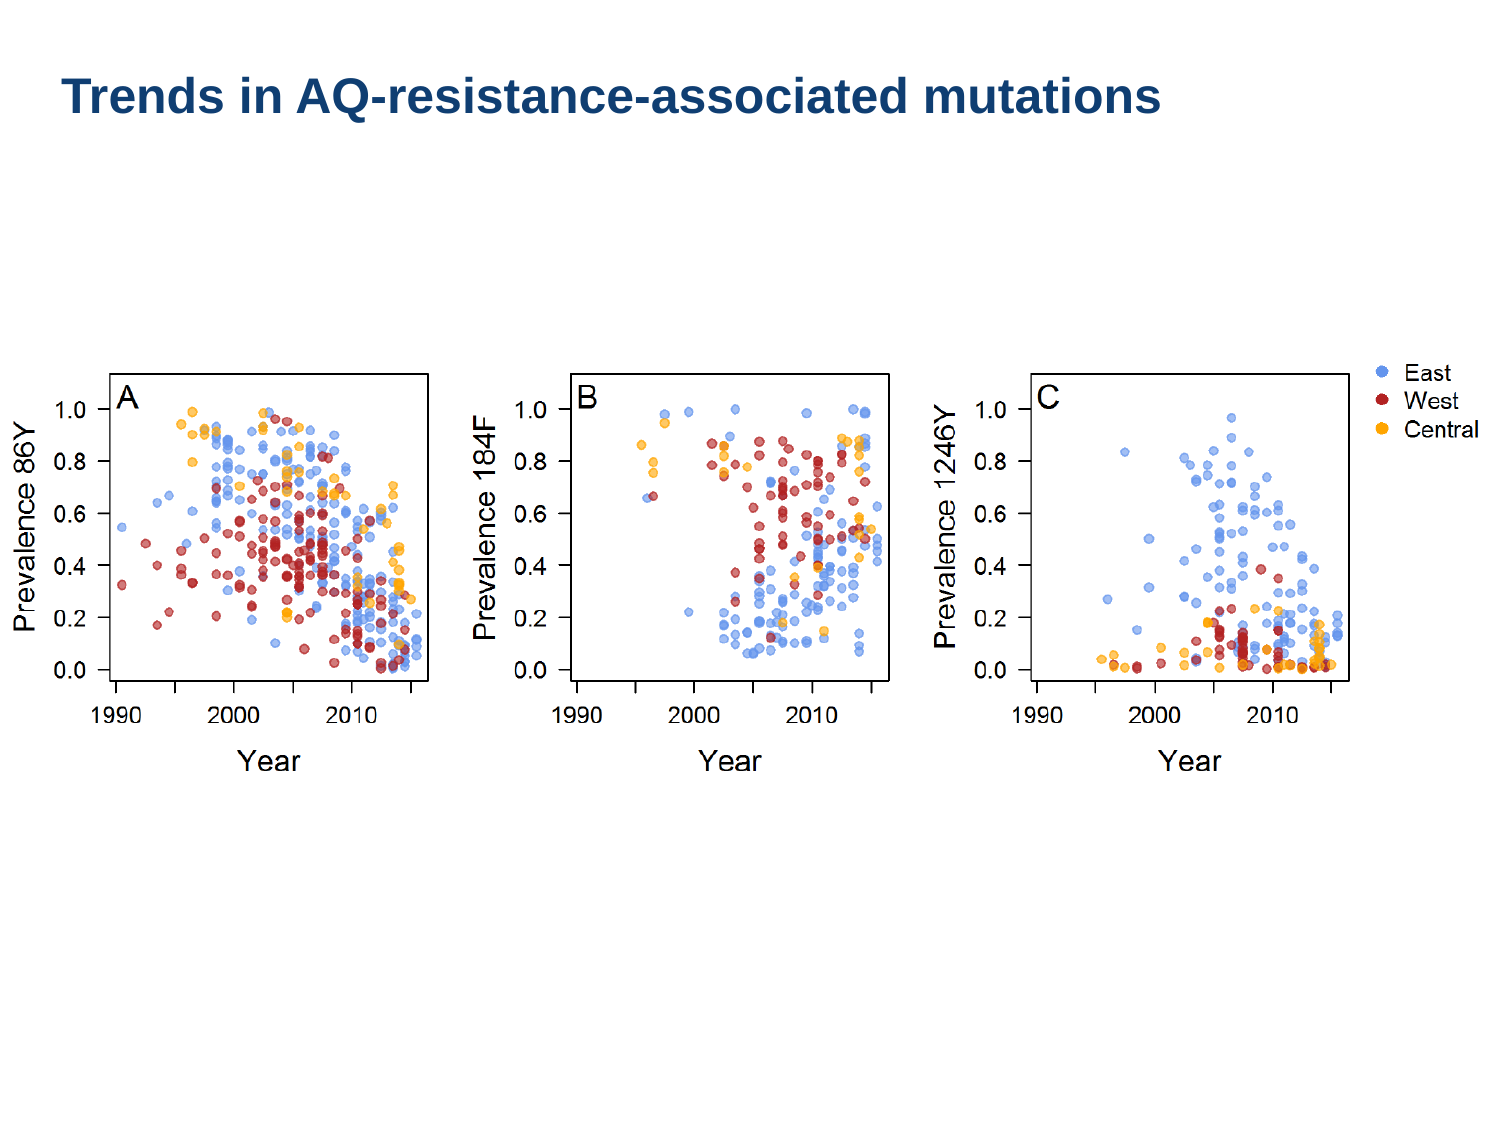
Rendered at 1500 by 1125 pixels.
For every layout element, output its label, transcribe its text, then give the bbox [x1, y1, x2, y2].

text_box Trends in AQ-resistance-associated mutations [46, 55, 1222, 131]
picture [0, 338, 1500, 786]
